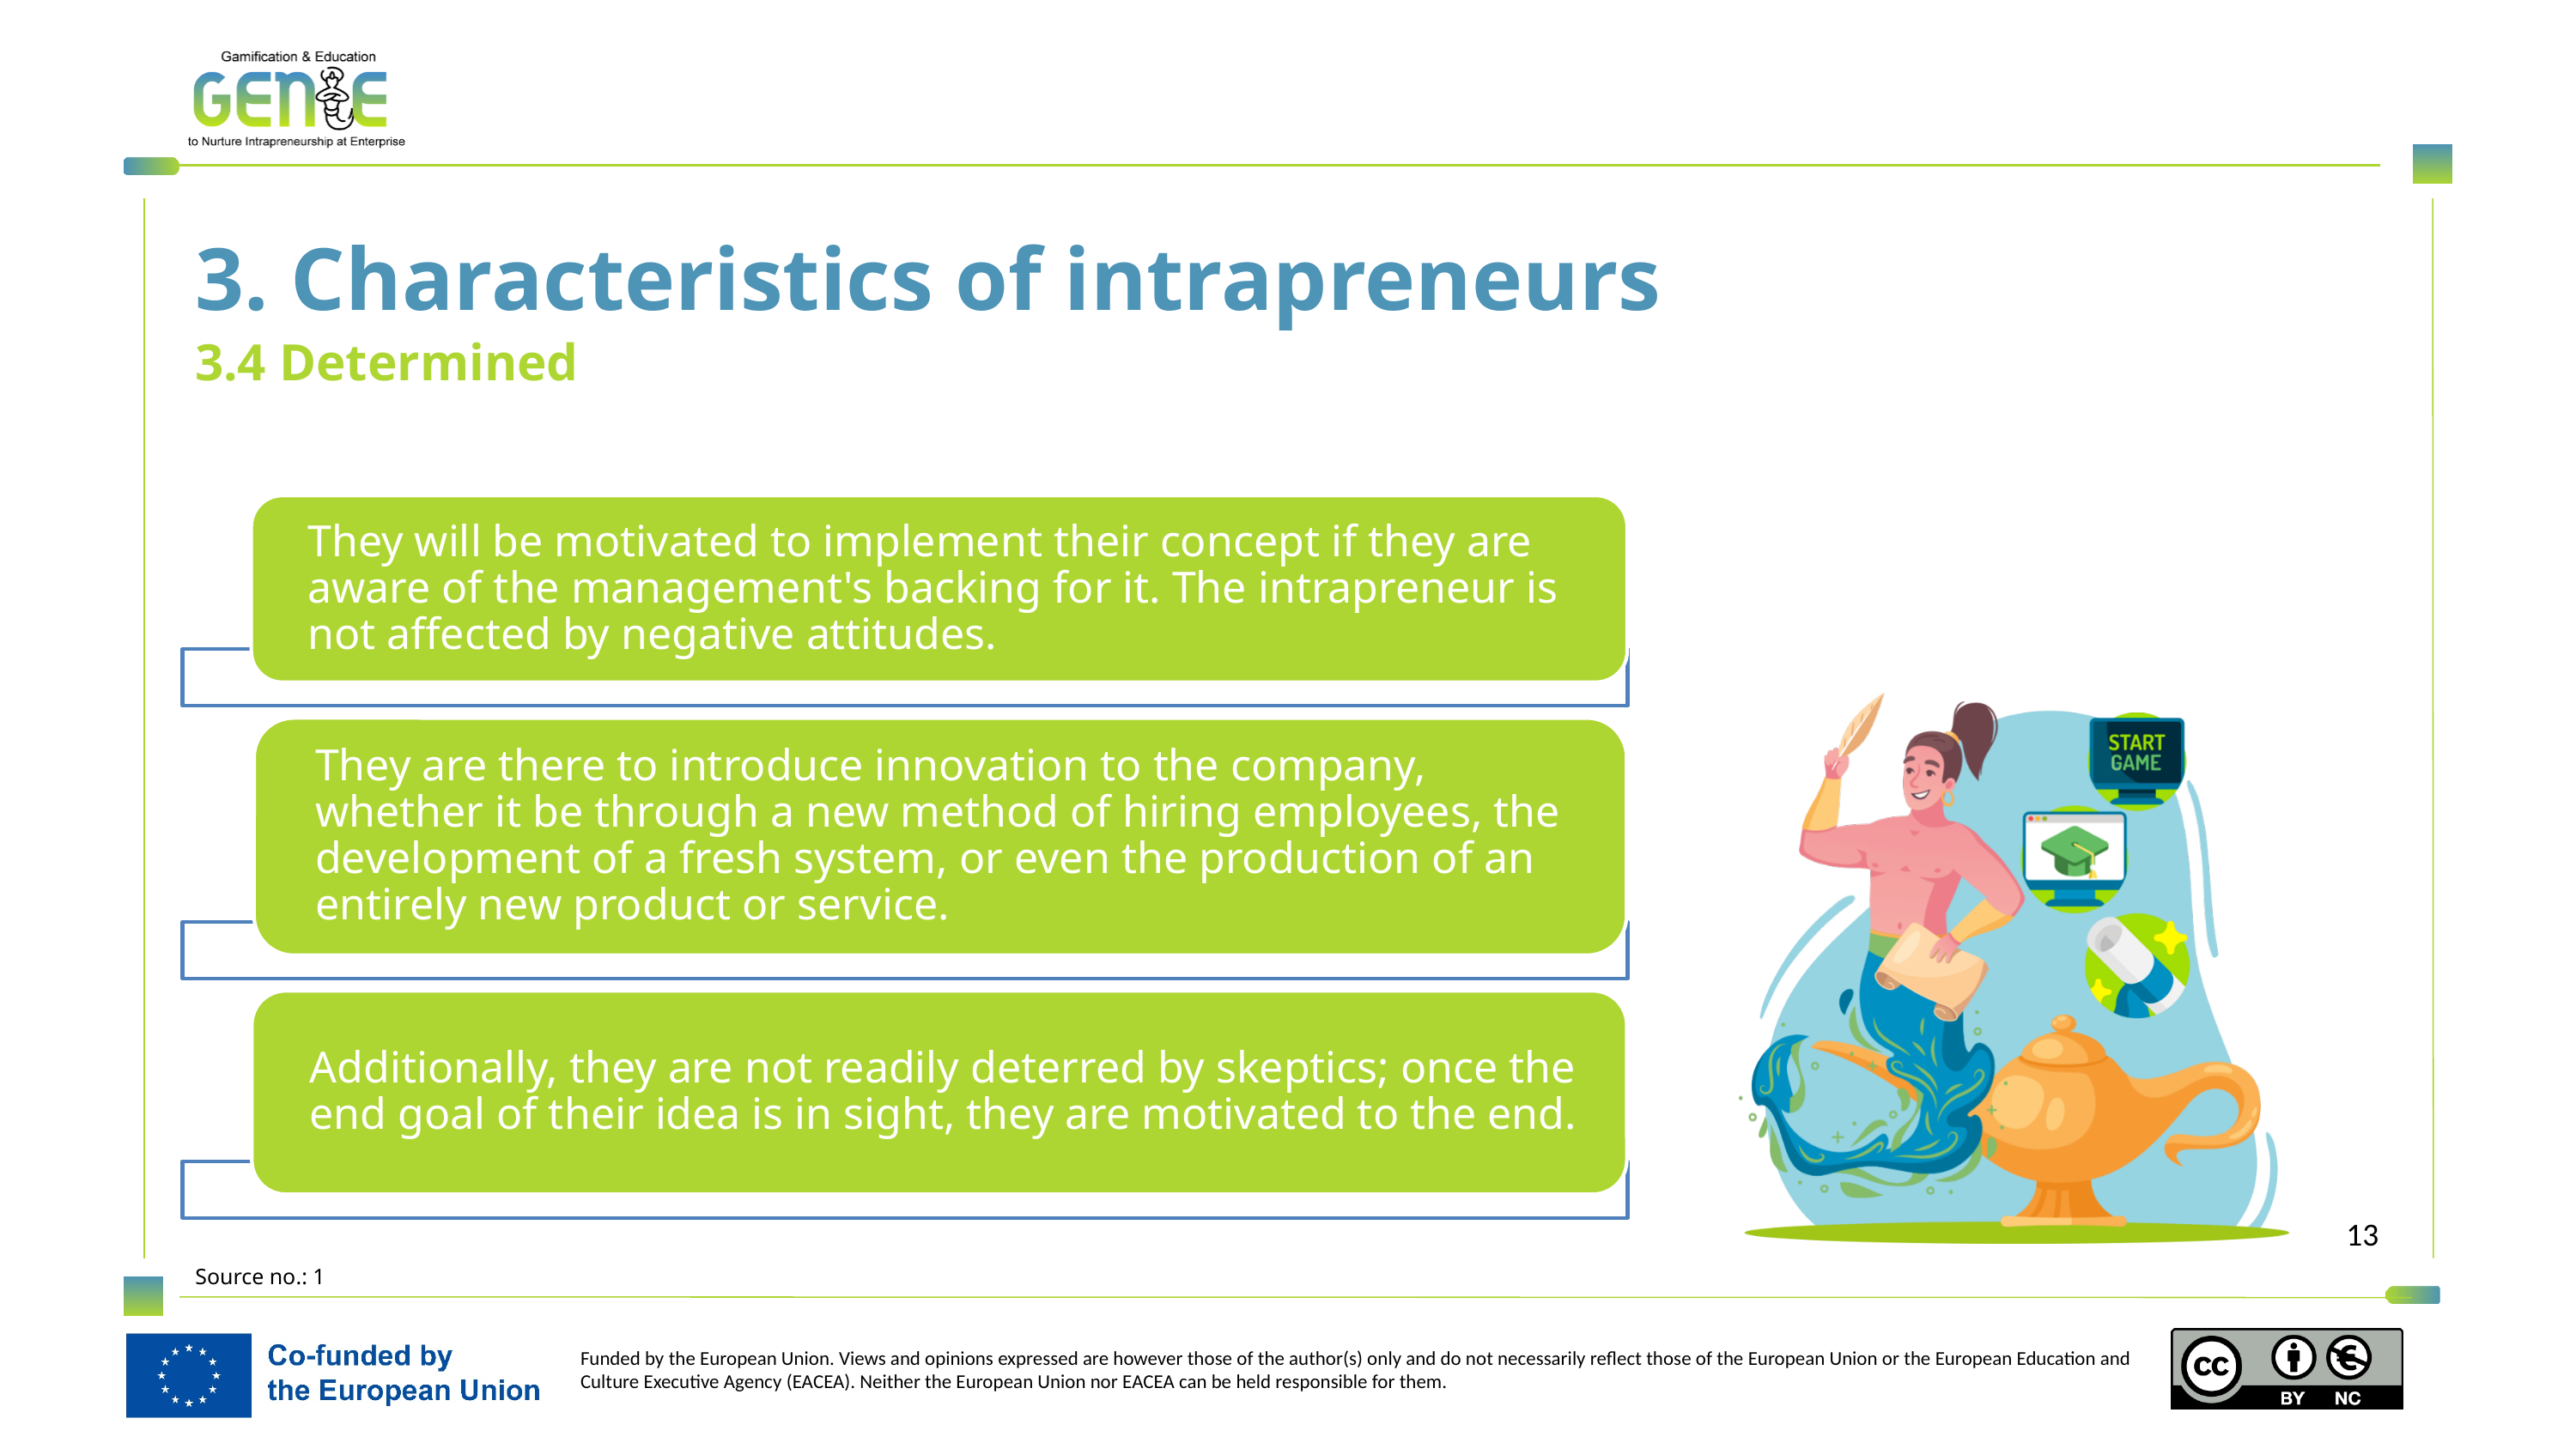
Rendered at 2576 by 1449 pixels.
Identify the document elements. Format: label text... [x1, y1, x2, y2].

picture [2385, 1286, 2440, 1304]
picture [124, 157, 179, 175]
text_box 3. Characteristics of intrapreneurs [182, 217, 2348, 324]
text_box 3.4 Determined [182, 324, 2354, 398]
picture [2171, 1328, 2403, 1410]
picture [124, 1276, 163, 1316]
text_box Source no.: 1 [182, 1257, 419, 1296]
picture [111, 1328, 562, 1423]
picture [182, 45, 408, 151]
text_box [182, 476, 1628, 1238]
picture [2413, 144, 2452, 184]
picture [1738, 692, 2290, 1244]
